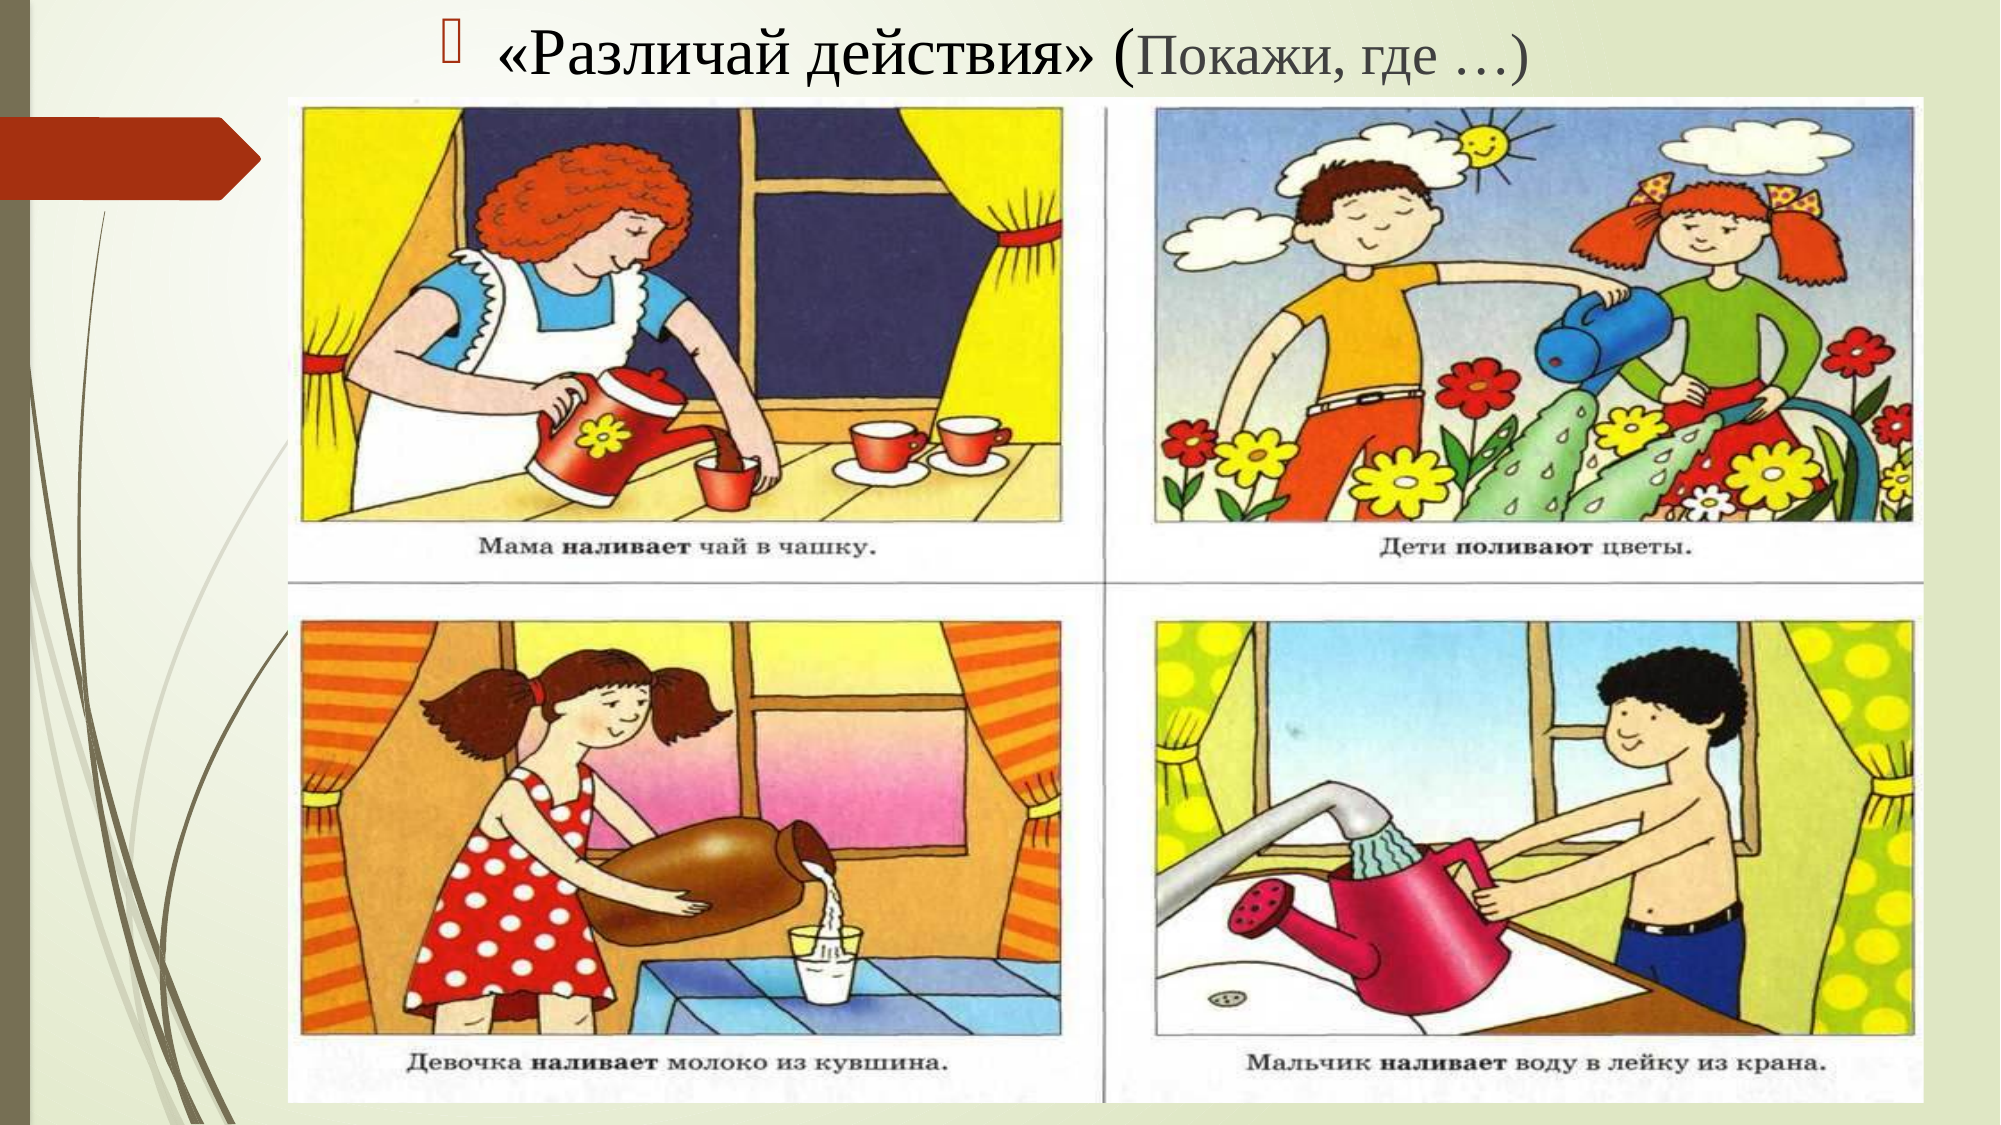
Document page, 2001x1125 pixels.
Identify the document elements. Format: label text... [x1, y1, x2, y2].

picture [287, 97, 1924, 1104]
title «Различай действия» (Покажи, где …) [425, 0, 1888, 96]
